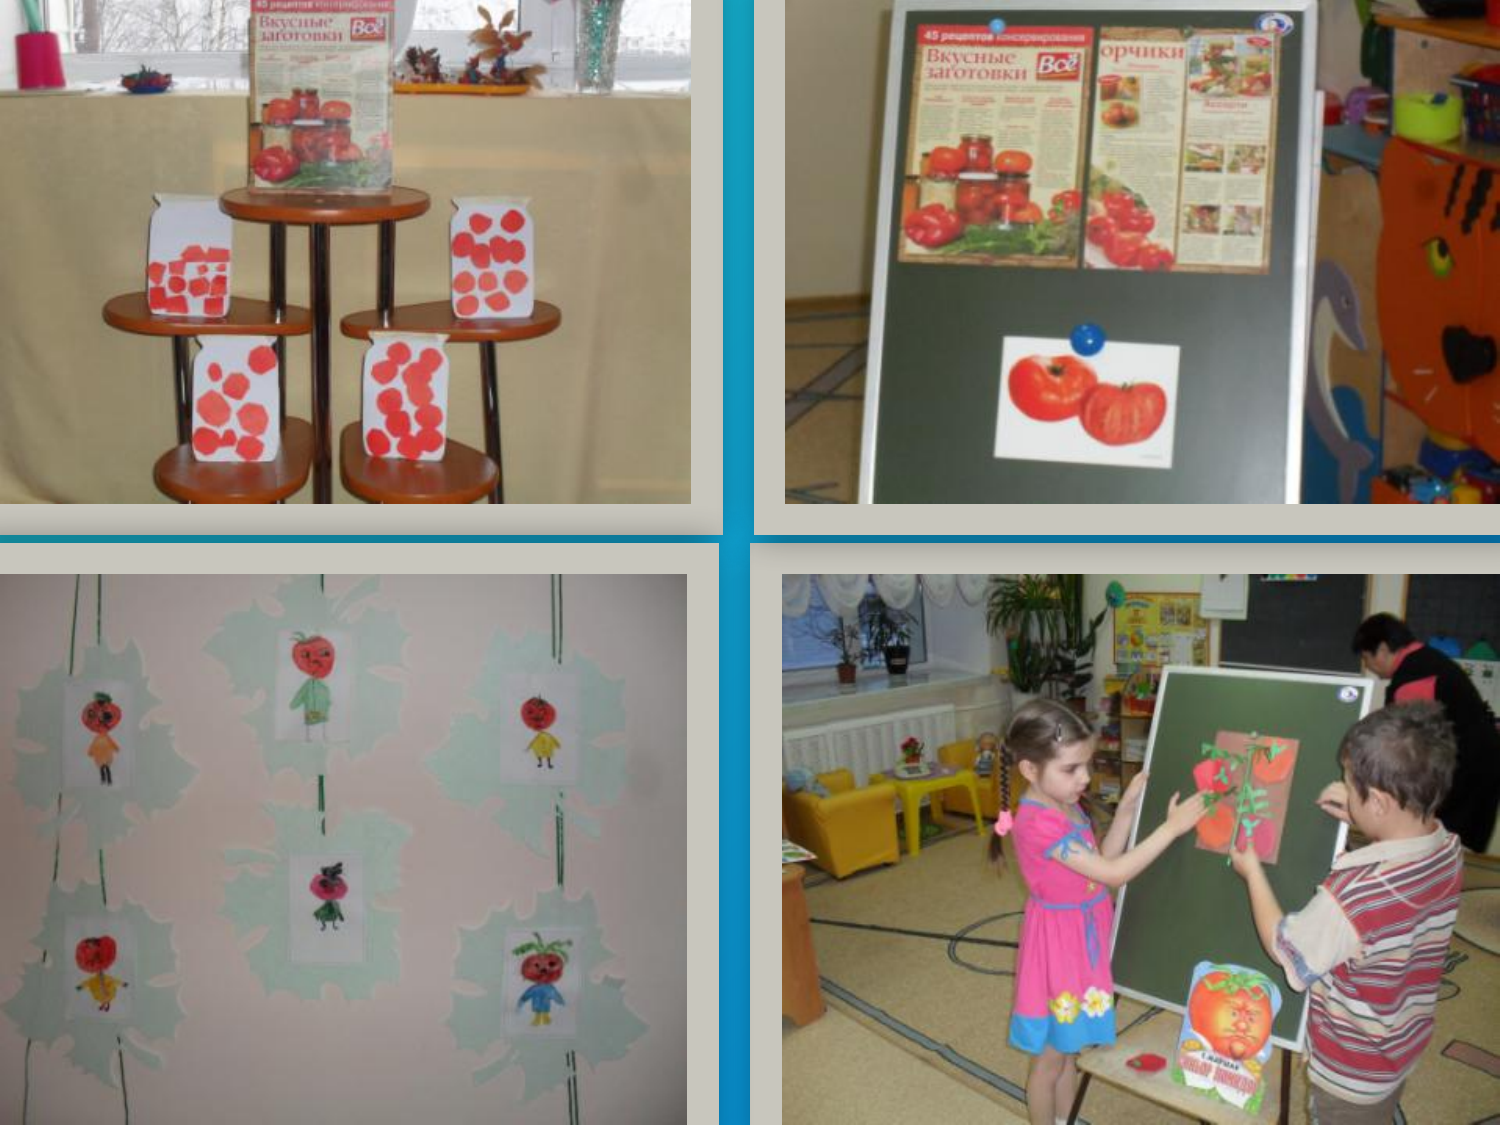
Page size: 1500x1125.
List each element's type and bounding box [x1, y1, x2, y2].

picture [0, 573, 688, 1125]
picture [0, 0, 692, 505]
picture [781, 573, 1500, 1125]
list [784, 0, 1500, 505]
